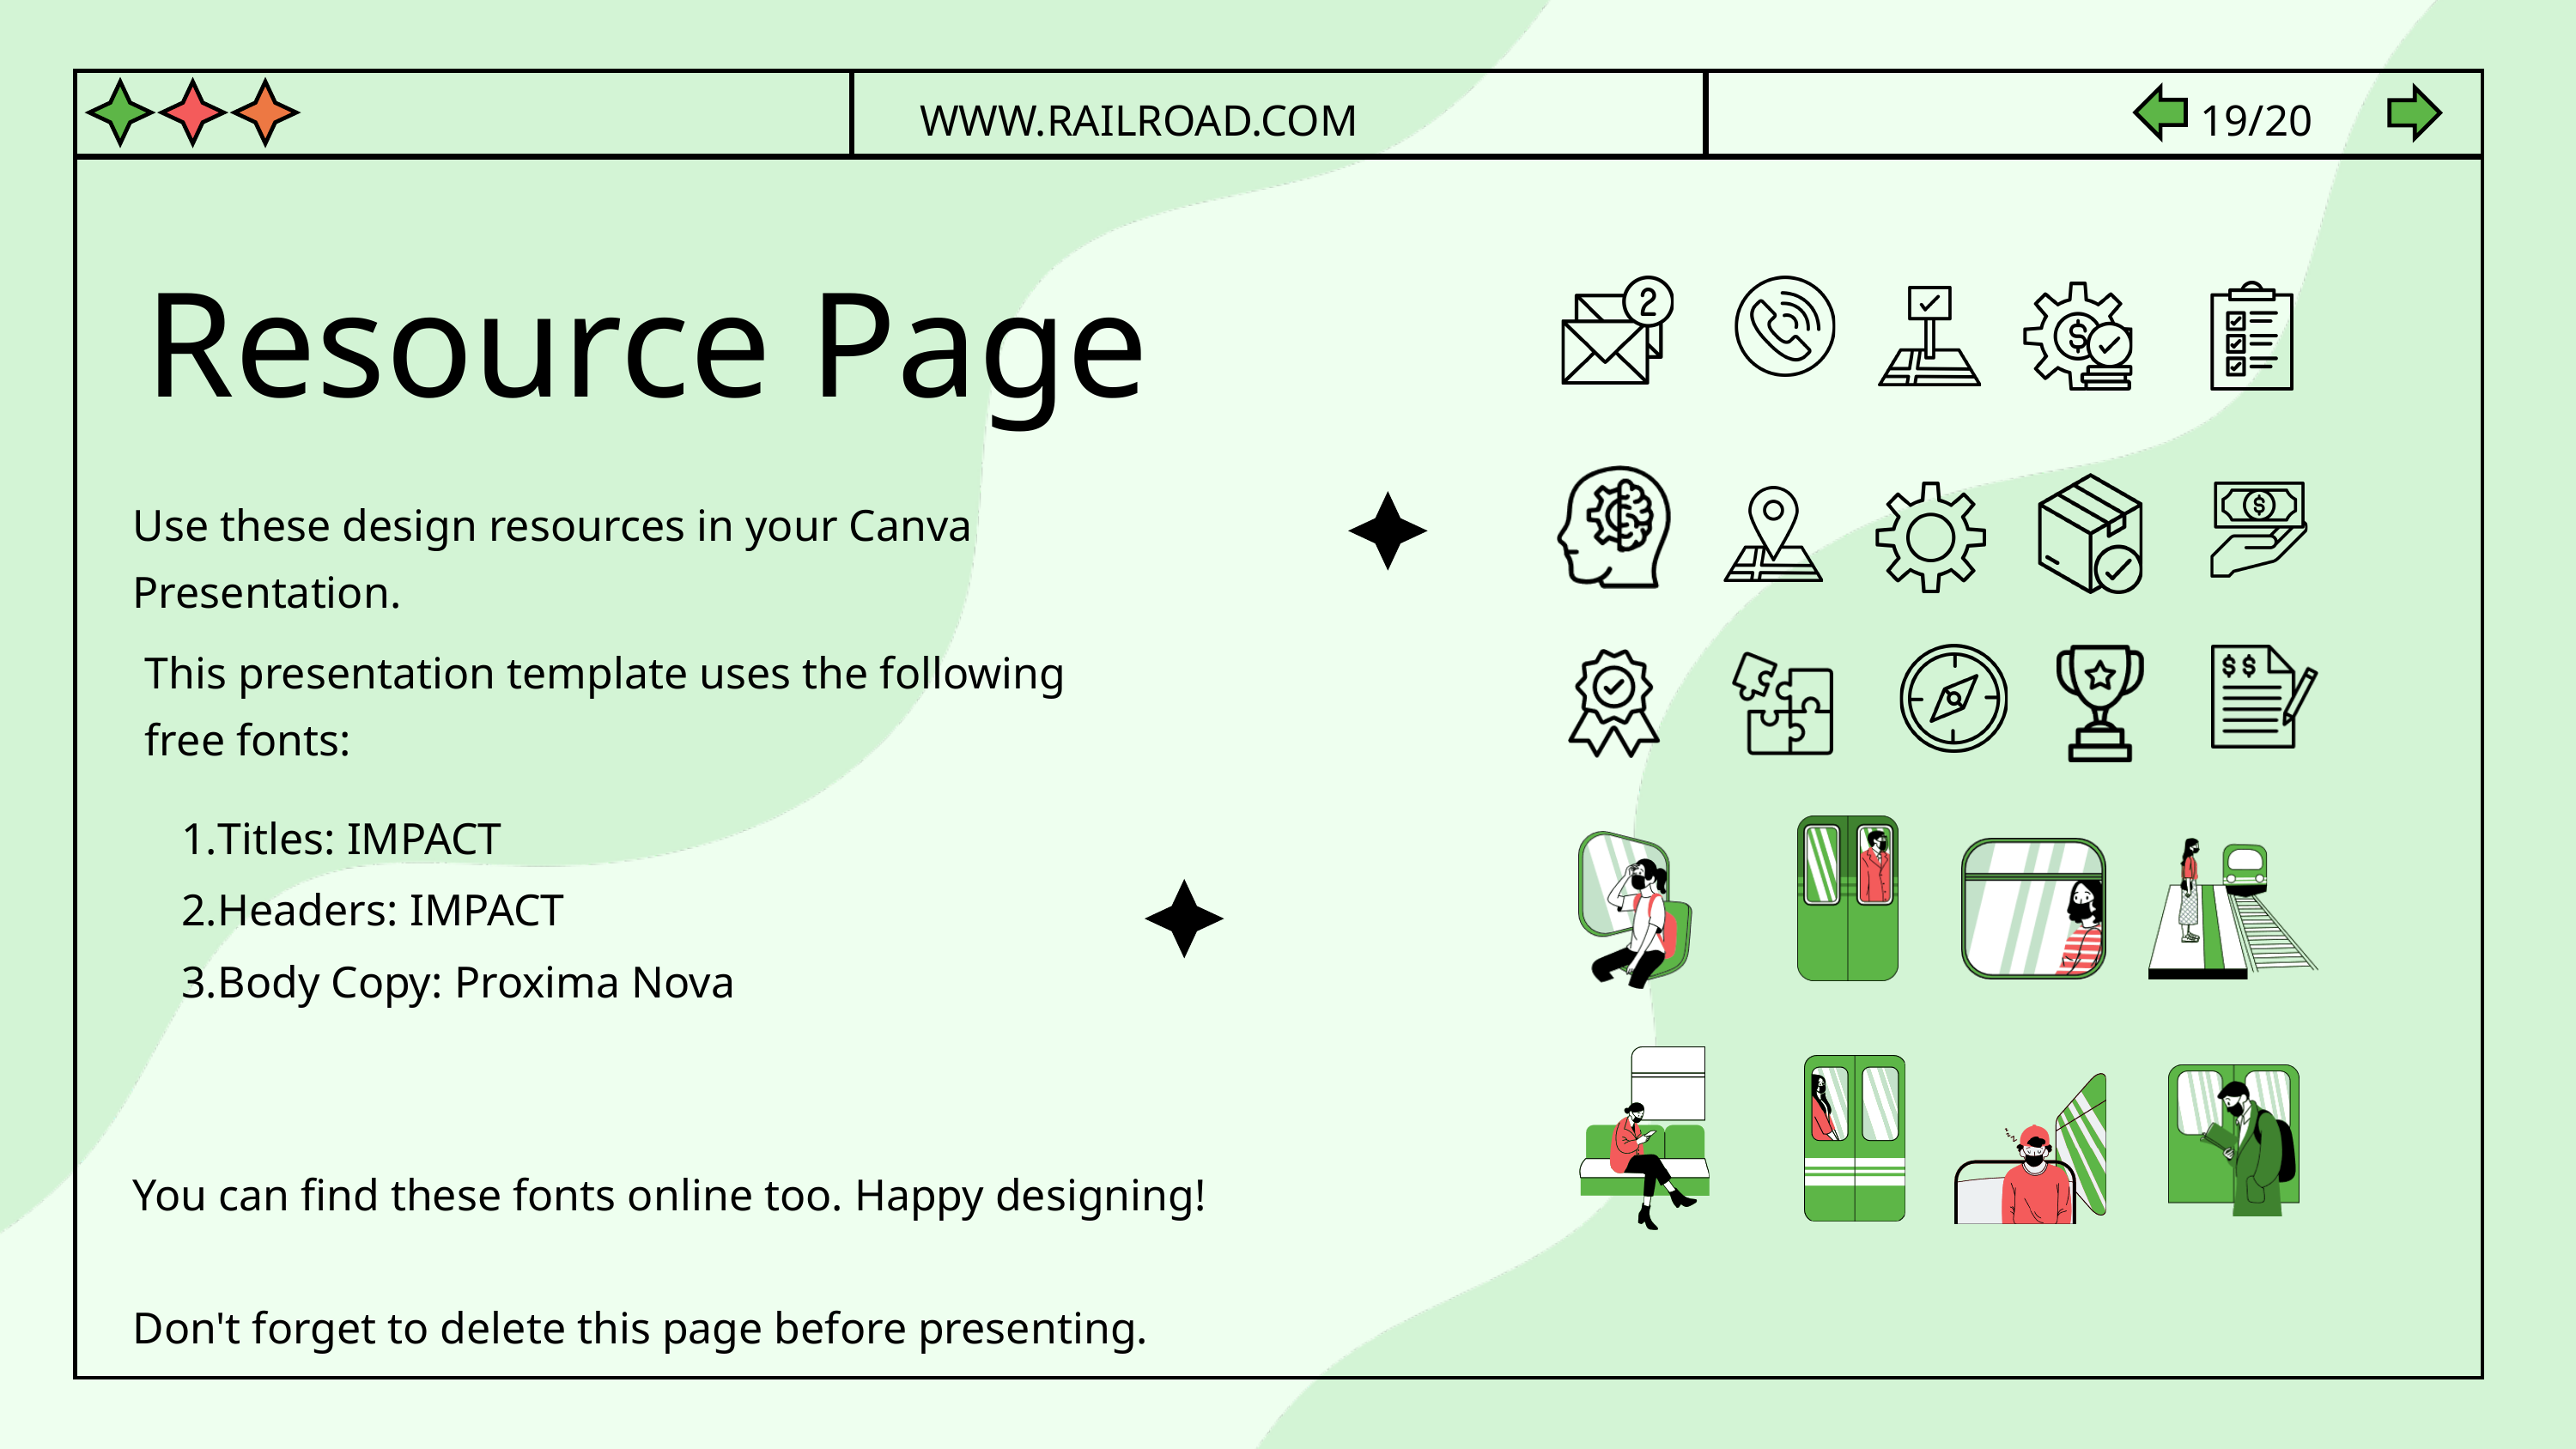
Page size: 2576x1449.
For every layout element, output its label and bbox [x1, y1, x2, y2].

text_box [1561, 276, 2308, 753]
picture [0, 0, 2576, 1449]
text_box [1144, 878, 1224, 959]
text_box [75, 45, 2483, 1379]
text_box [1347, 490, 1428, 571]
